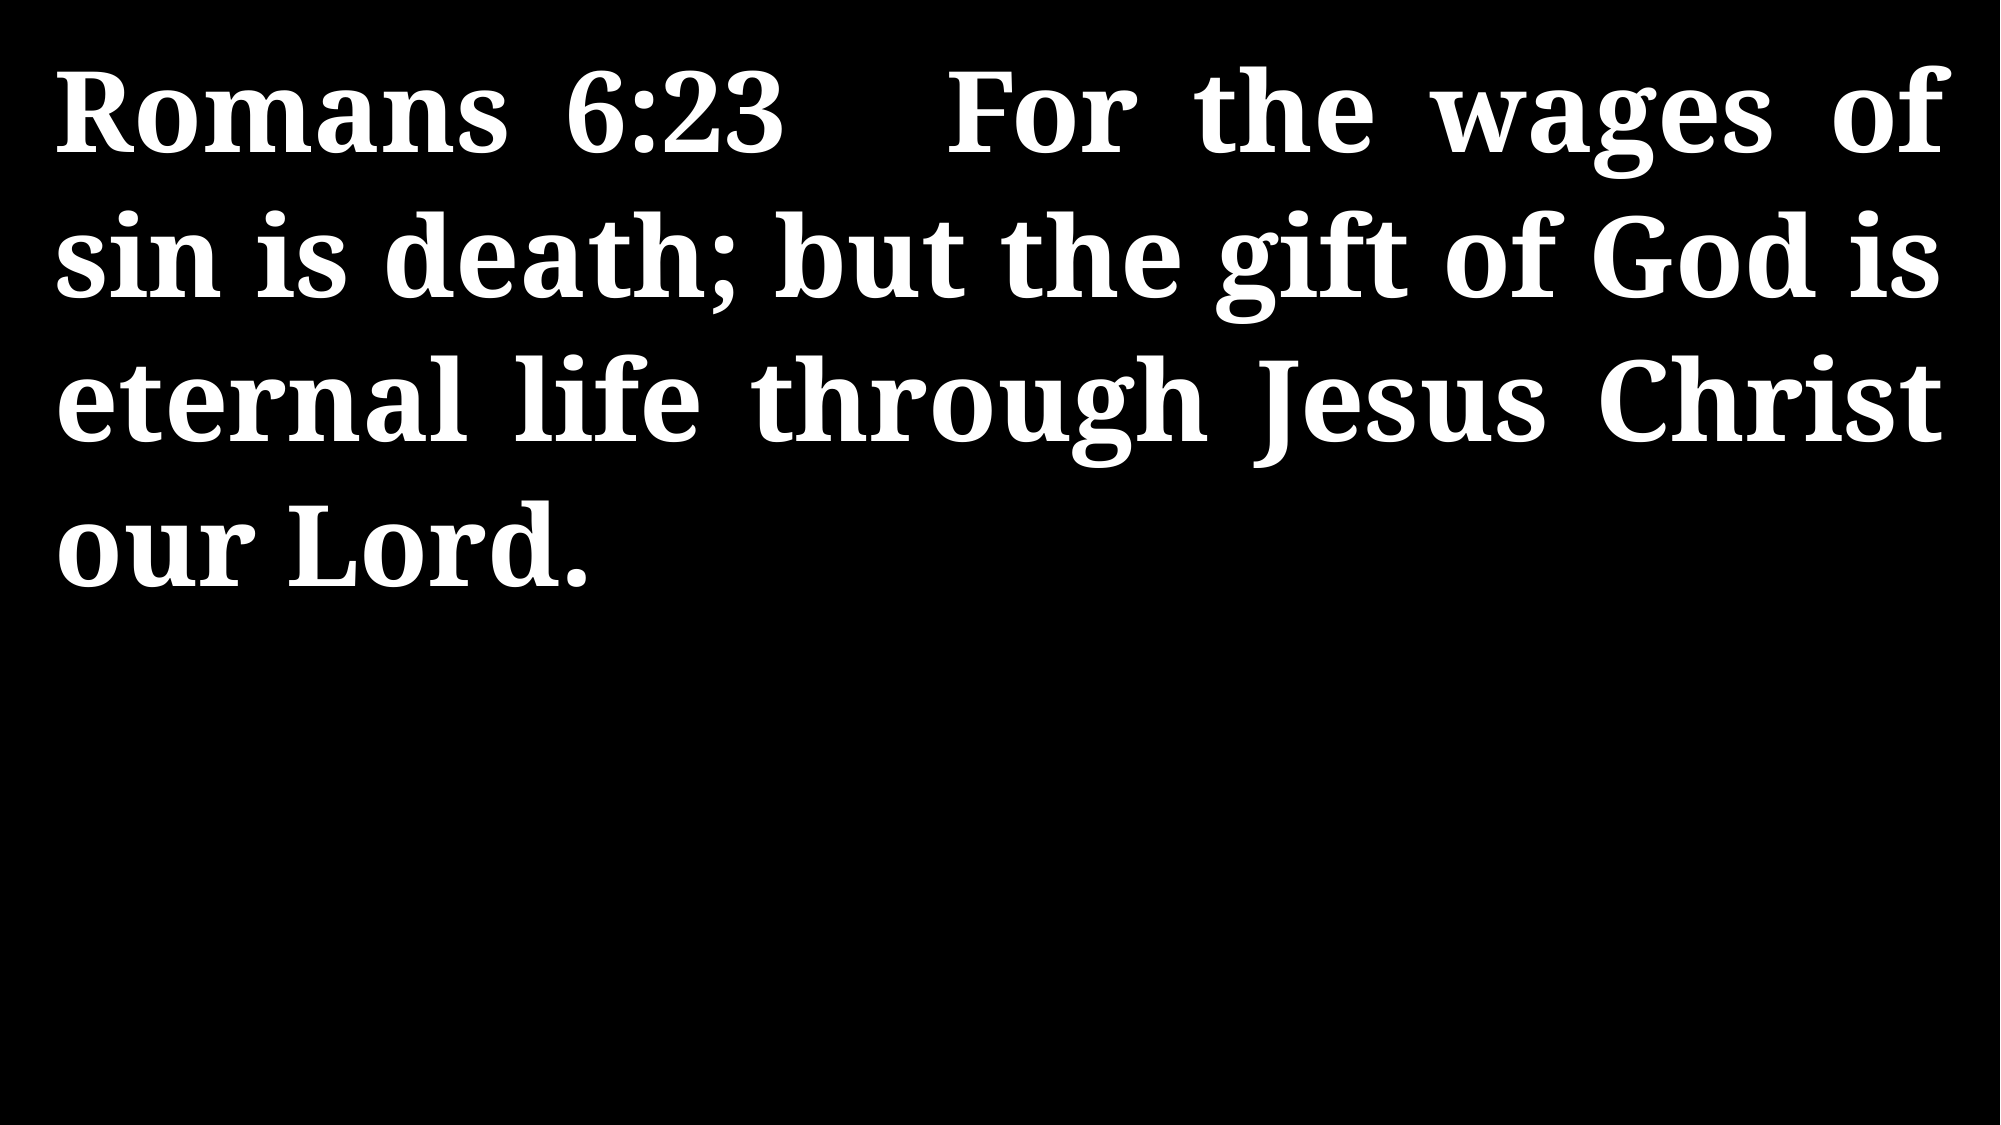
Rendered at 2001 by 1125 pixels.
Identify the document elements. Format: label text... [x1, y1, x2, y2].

text_box Romans 6:23 For the wages of sin is death; but the gift of God is eternal life through Jesus Christ our Lord. [39, 23, 1961, 616]
